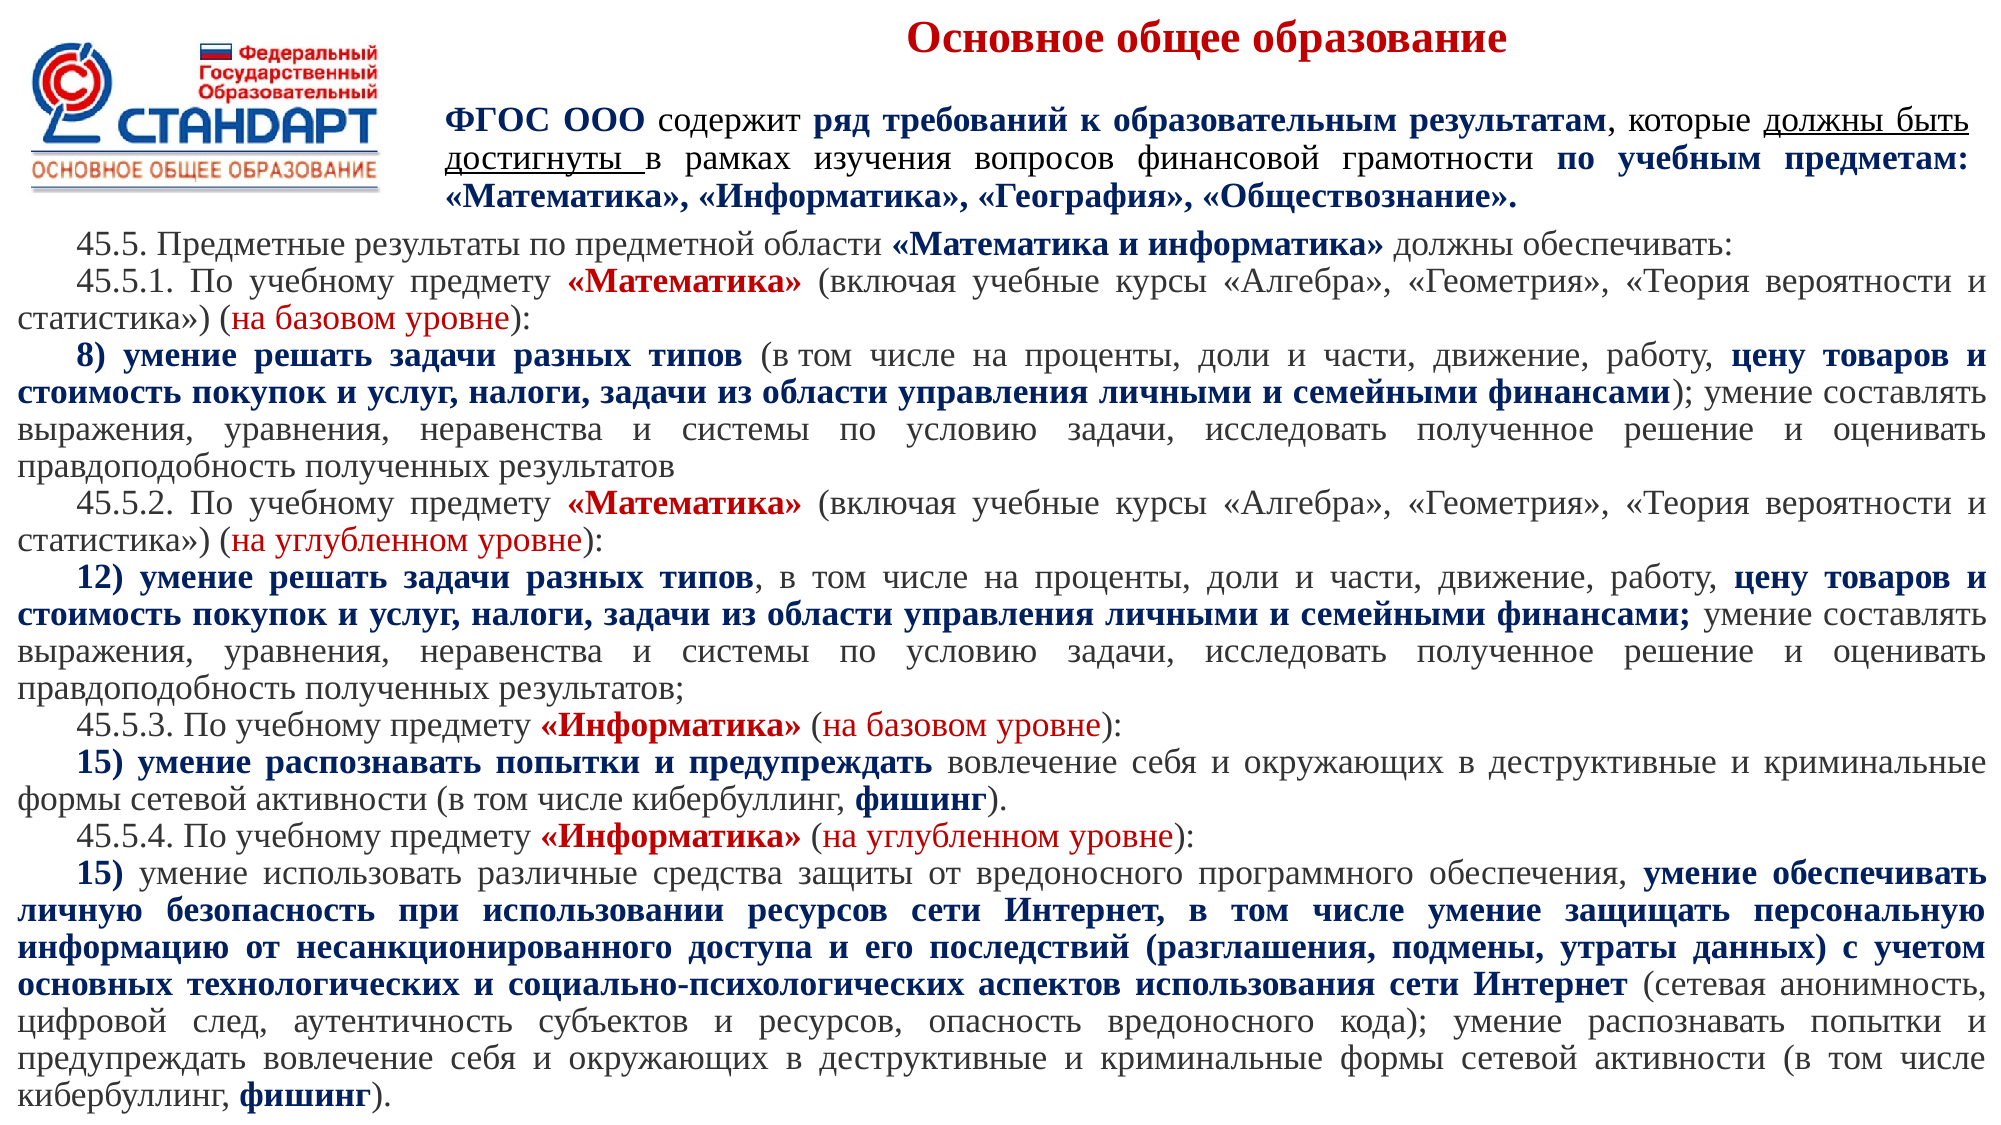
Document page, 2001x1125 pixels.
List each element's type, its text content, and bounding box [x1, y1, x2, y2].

text_box Основное общее образование ФГОС ООО содержит ряд требований к образовательным результатам, которые должны быть достигнуты в рамках изучения вопросов финансовой грамотности по учебным предметам: «Математика», «Информатика», «География», «Обществознание». [430, 5, 1985, 218]
picture [15, 7, 396, 215]
text_box 45.5. Предметные результаты по предметной области «Математика и информатика» должны обеспечивать: 45.5.1. По учебному предмету «Математика» (включая учебные курсы «Алгебра», «Геометрия», «Теория вероятности и статистика») (на базовом уровне): 8) умение решать задачи разных типов (в том числе на проценты, доли и части, движение, работу, цену товаров и стоимость покупок и услуг, налоги, задачи из области управления личными и семейными финансами); умение составлять выражения, уравнения, неравенства и системы по условию задачи, исследовать полученное решение и оценивать правдоподобность полученных результатов 45.5.2. По учебному предмету «Математика» (включая учебные курсы «Алгебра», «Геометрия», «Теория вероятности и статистика») (на углубленном уровне): 12) умение решать задачи разных типов, в том числе на проценты, доли и части, движение, работу, цену товаров и стоимость покупок и услуг, налоги, задачи из области управления личными и семейными финансами; умение составлять выражения, уравнения, неравенства и системы по условию задачи, исследовать полученное решение и оценивать правдоподобность полученных результатов; 45.5.3. По учебному предмету «Информатика» (на базовом уровне): 15) умение распознавать попытки и предупреждать вовлечение себя и окружающих в деструктивные и криминальные формы сетевой активности (в том числе кибербуллинг, фишинг). 45.5.4. По учебному предмету «Информатика» (на углубленном уровне): 15) умение использовать различные средства защиты от вредоносного программного обеспечения, умение обеспечивать личную безопасность при использовании ресурсов сети Интернет, в том числе умение защищать персональную информацию от несанкционированного доступа и его последствий (разглашения, подмены, утраты данных) с учетом основных технологических и социально-психологических аспектов использования сети Интернет (сетевая анонимность, цифровой след, аутентичность субъектов и ресурсов, опасность вредоносного кода); умение распознавать попытки и предупреждать вовлечение себя и окружающих в деструктивные и криминальные формы сетевой активности (в том числе кибербуллинг, фишинг). [2, 218, 2000, 1125]
